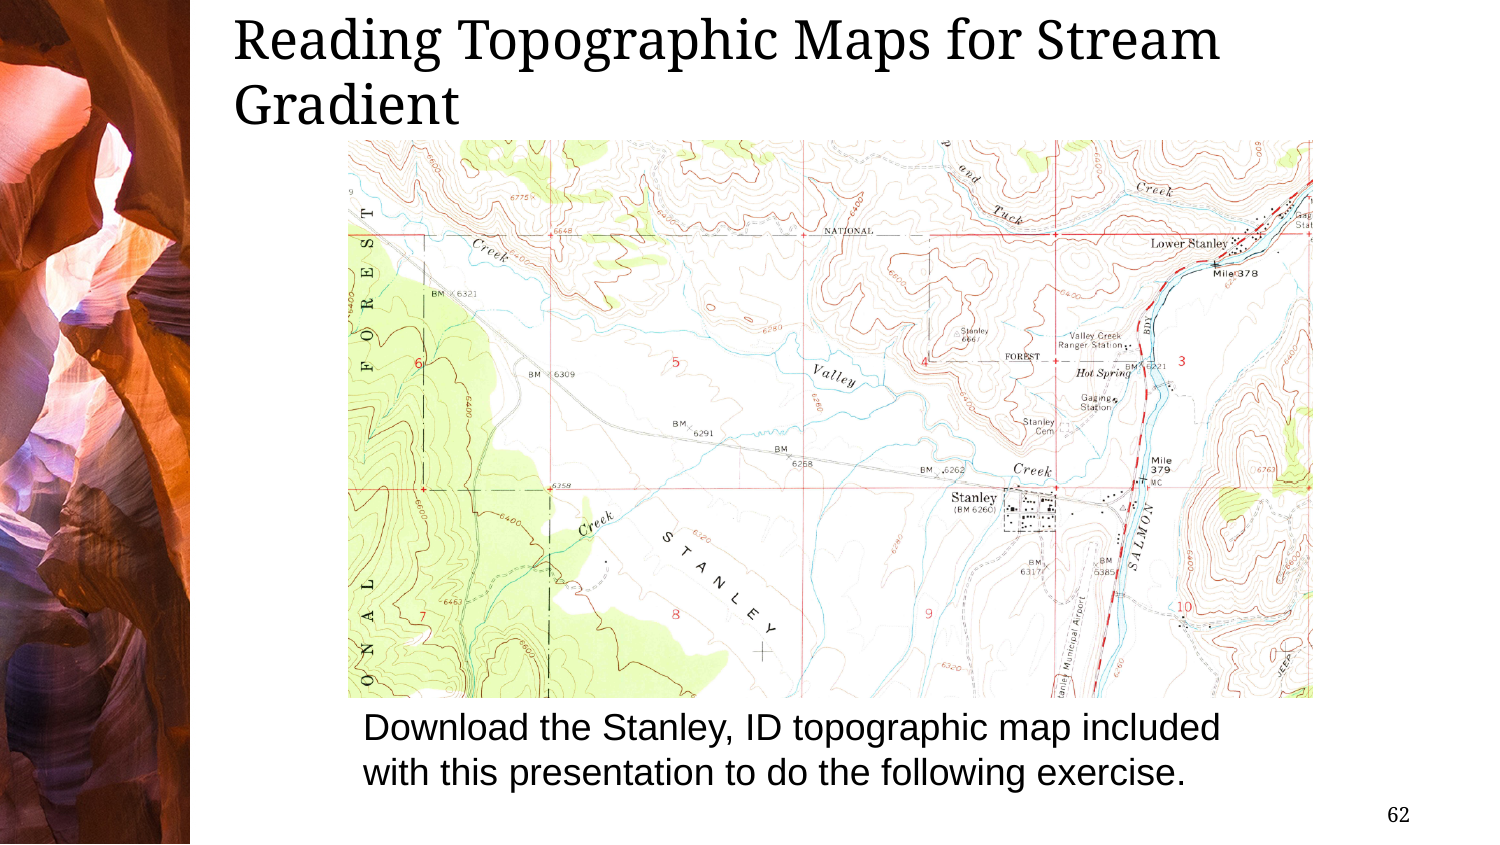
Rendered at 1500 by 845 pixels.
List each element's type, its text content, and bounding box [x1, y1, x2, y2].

picture [0, 0, 1500, 844]
slide_number 62 [1074, 794, 1425, 828]
title Reading Topographic Maps for Stream Gradient [218, 0, 1424, 141]
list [348, 140, 1314, 698]
text_box Download the Stanley, ID topographic map included with this presentation to do the following exercise. [348, 705, 1313, 801]
